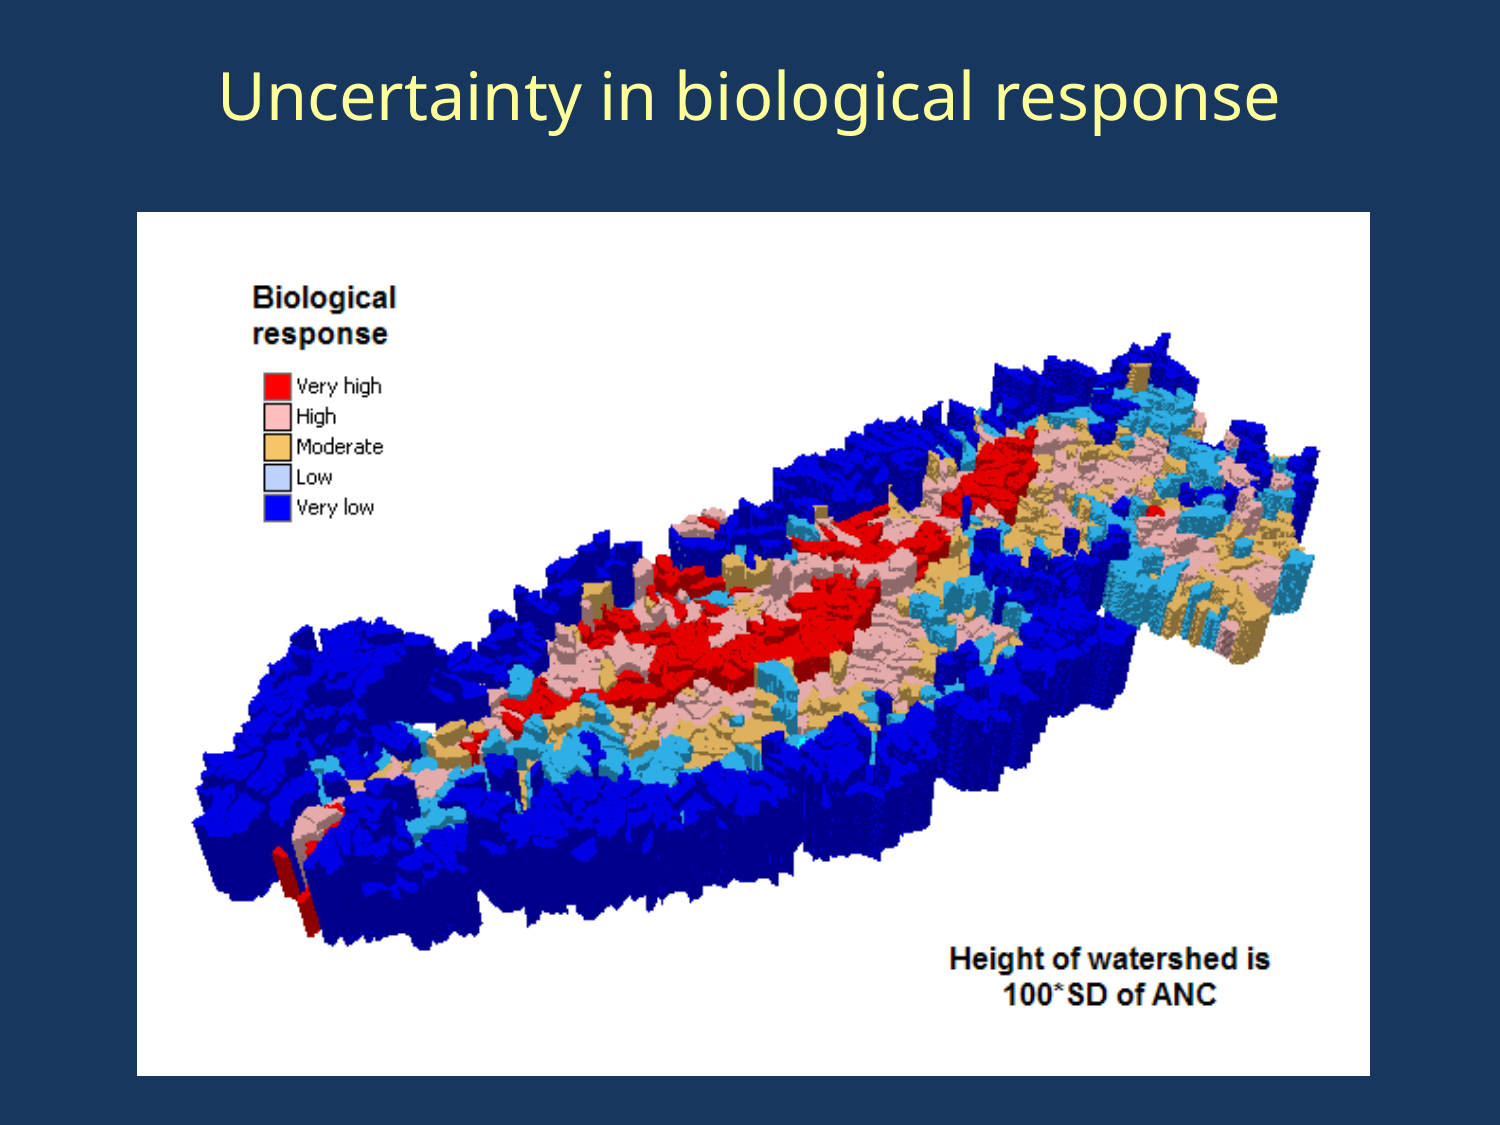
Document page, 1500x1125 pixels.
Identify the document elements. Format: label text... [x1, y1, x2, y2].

title Uncertainty in biological response [75, 0, 1425, 188]
picture [137, 212, 1370, 1076]
